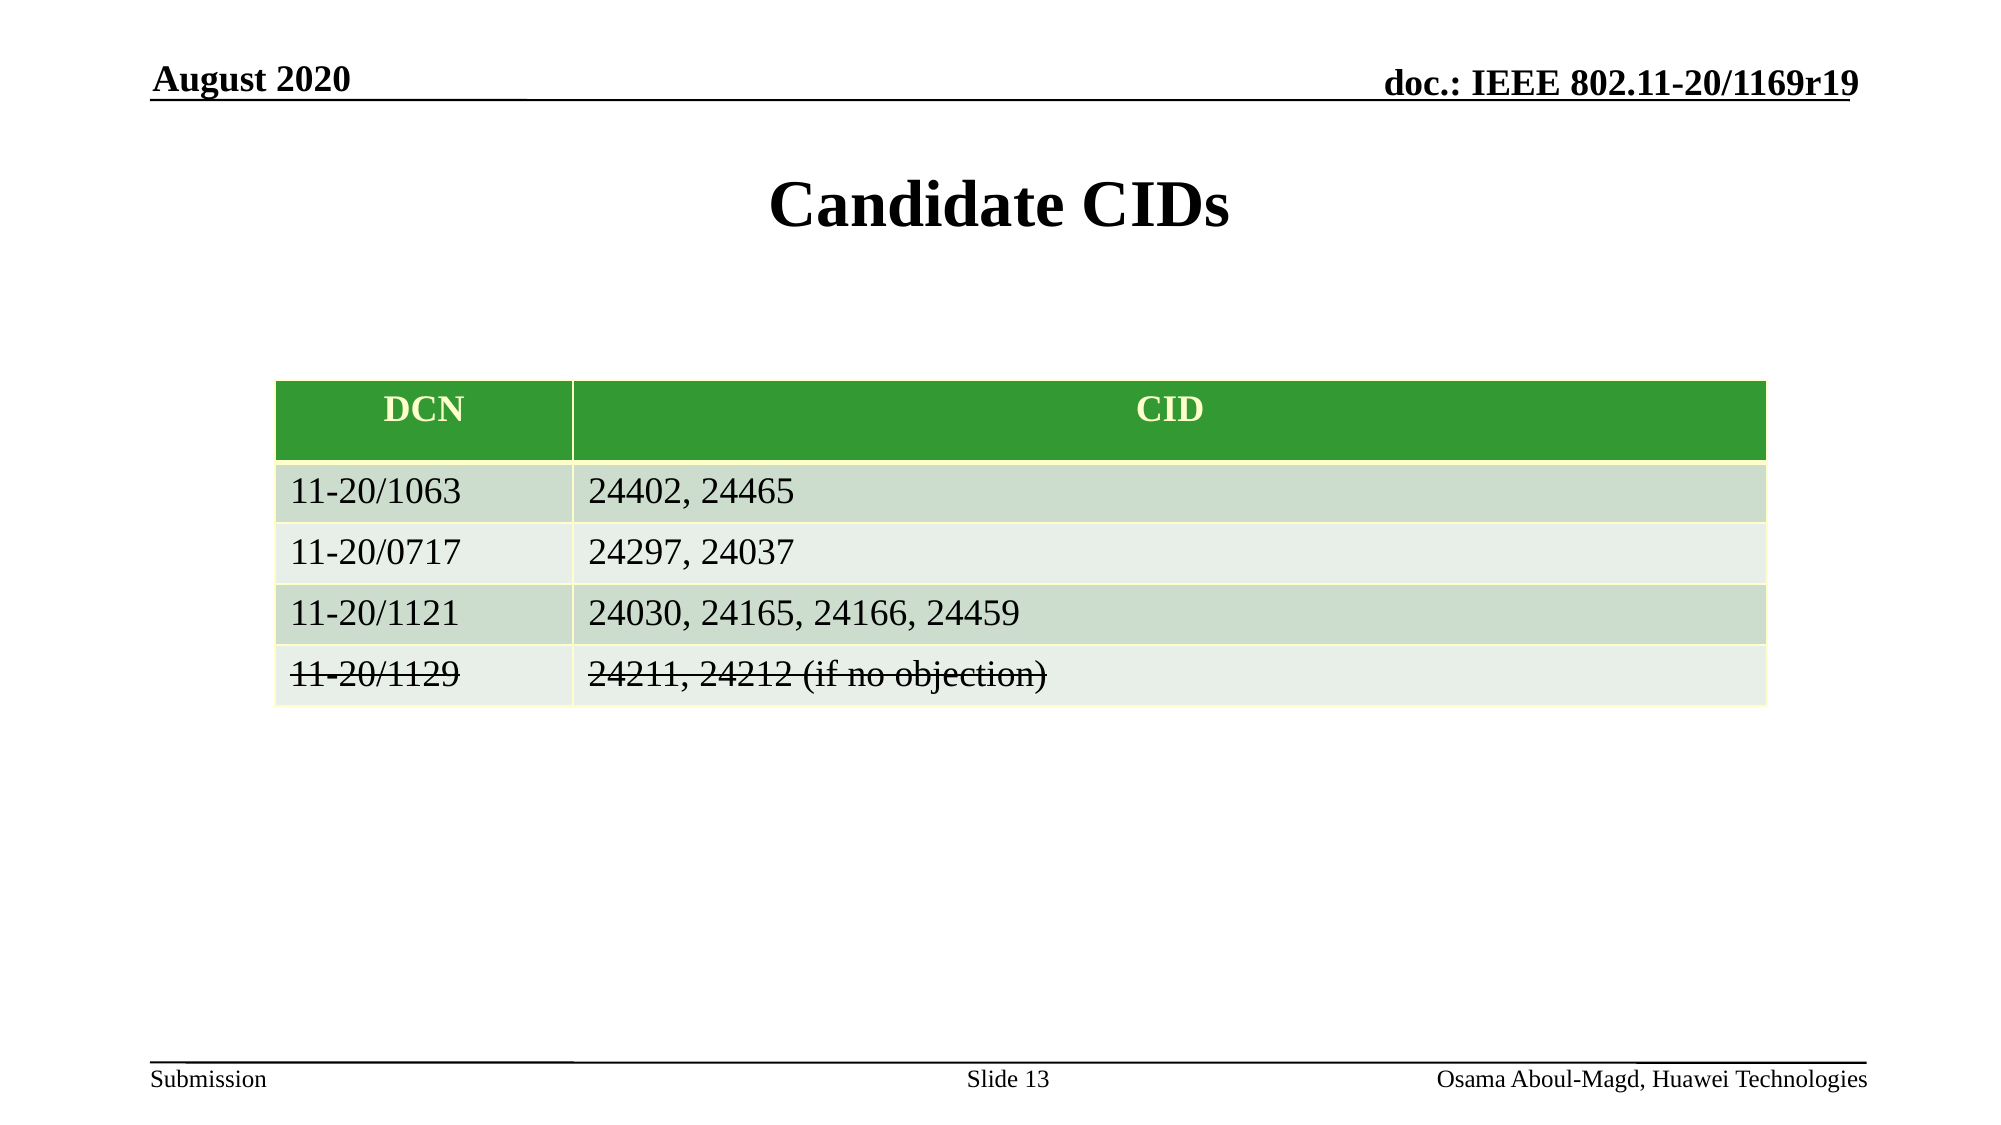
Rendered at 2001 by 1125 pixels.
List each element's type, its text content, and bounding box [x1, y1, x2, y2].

table_cell 24402, 24465 [574, 465, 1766, 522]
table_cell 11-20/1121 [276, 585, 572, 644]
table_cell 24297, 24037 [574, 524, 1766, 583]
footer Osama Aboul-Magd, Huawei Technologies [1171, 1061, 1869, 1093]
title Candidate CIDs [149, 112, 1850, 288]
table_cell 11-20/1063 [276, 465, 572, 522]
table_cell 24030, 24165, 24166, 24459 [574, 585, 1766, 644]
table_cell 11-20/0717 [276, 524, 572, 583]
table_cell 11-20/1129 [276, 646, 572, 705]
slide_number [152, 54, 563, 100]
table_header DCN [276, 381, 572, 460]
table_header CID [574, 381, 1766, 460]
table_cell 24211, 24212 (if no objection) [574, 646, 1766, 705]
slide_number Slide 13 [950, 1061, 1067, 1123]
